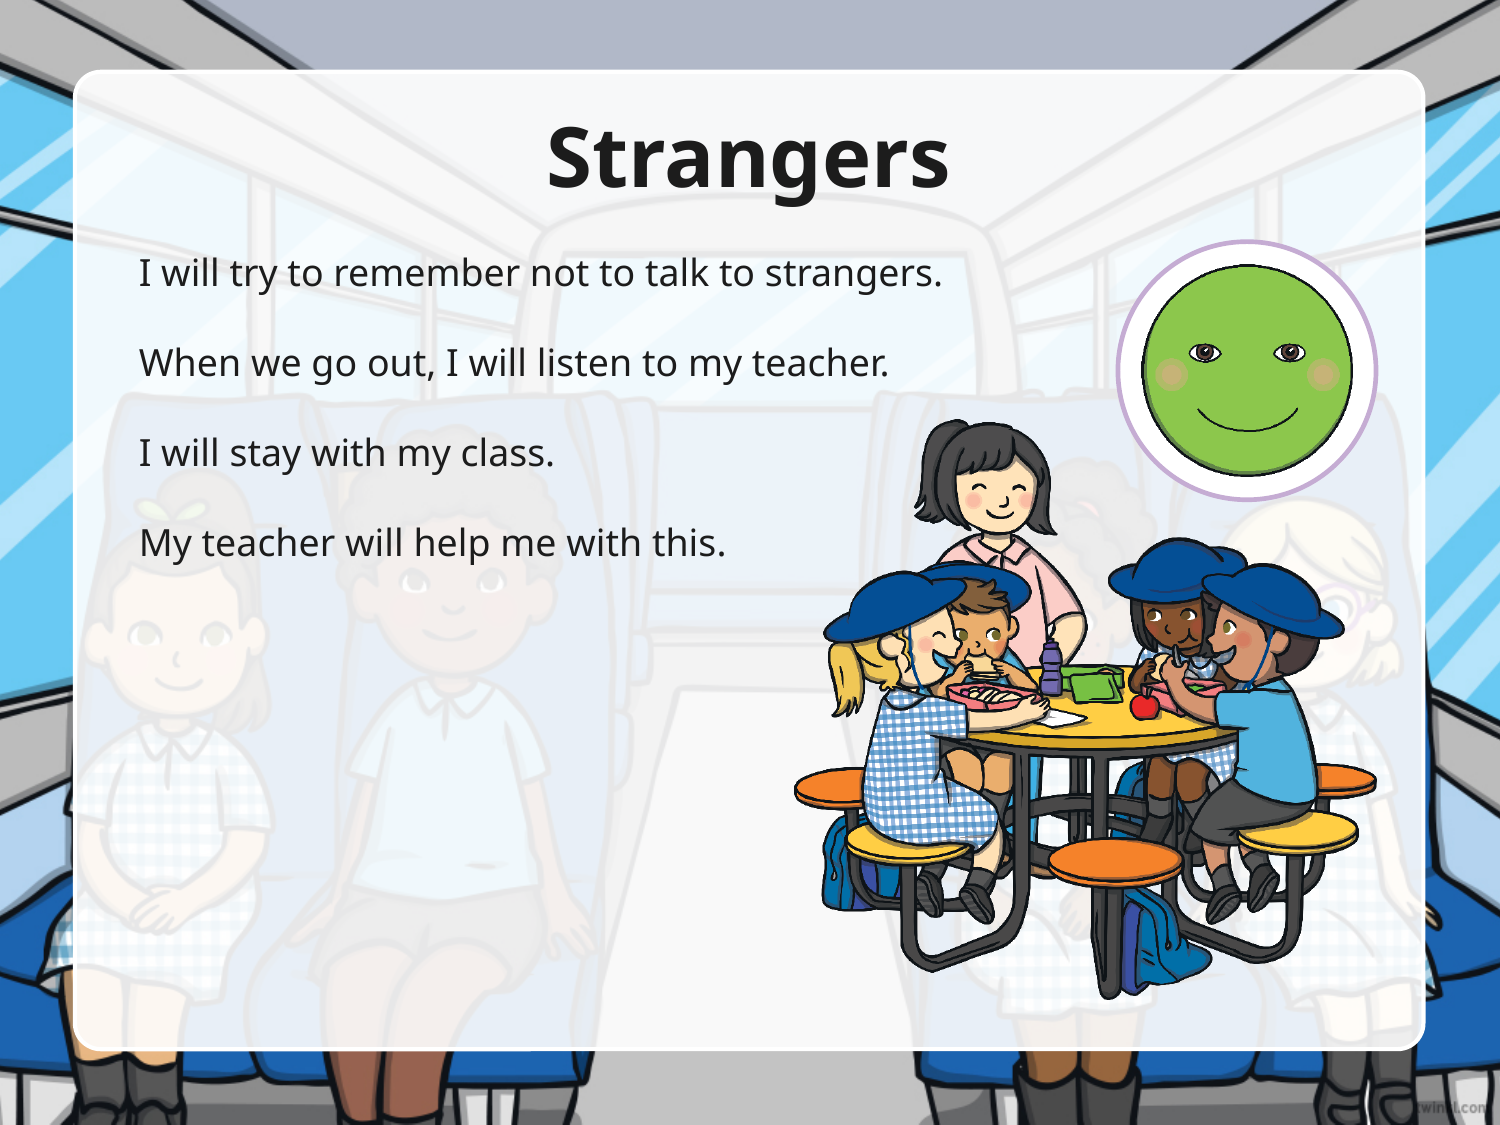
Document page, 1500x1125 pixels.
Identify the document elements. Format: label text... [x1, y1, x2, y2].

title Strangers [73, 76, 1426, 244]
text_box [1117, 241, 1377, 500]
picture [0, 0, 1500, 1125]
text_box I will try to remember not to talk to strangers. When we go out, I will listen to my teacher. I will stay with my class. My teacher will help me with this. [123, 244, 1117, 572]
